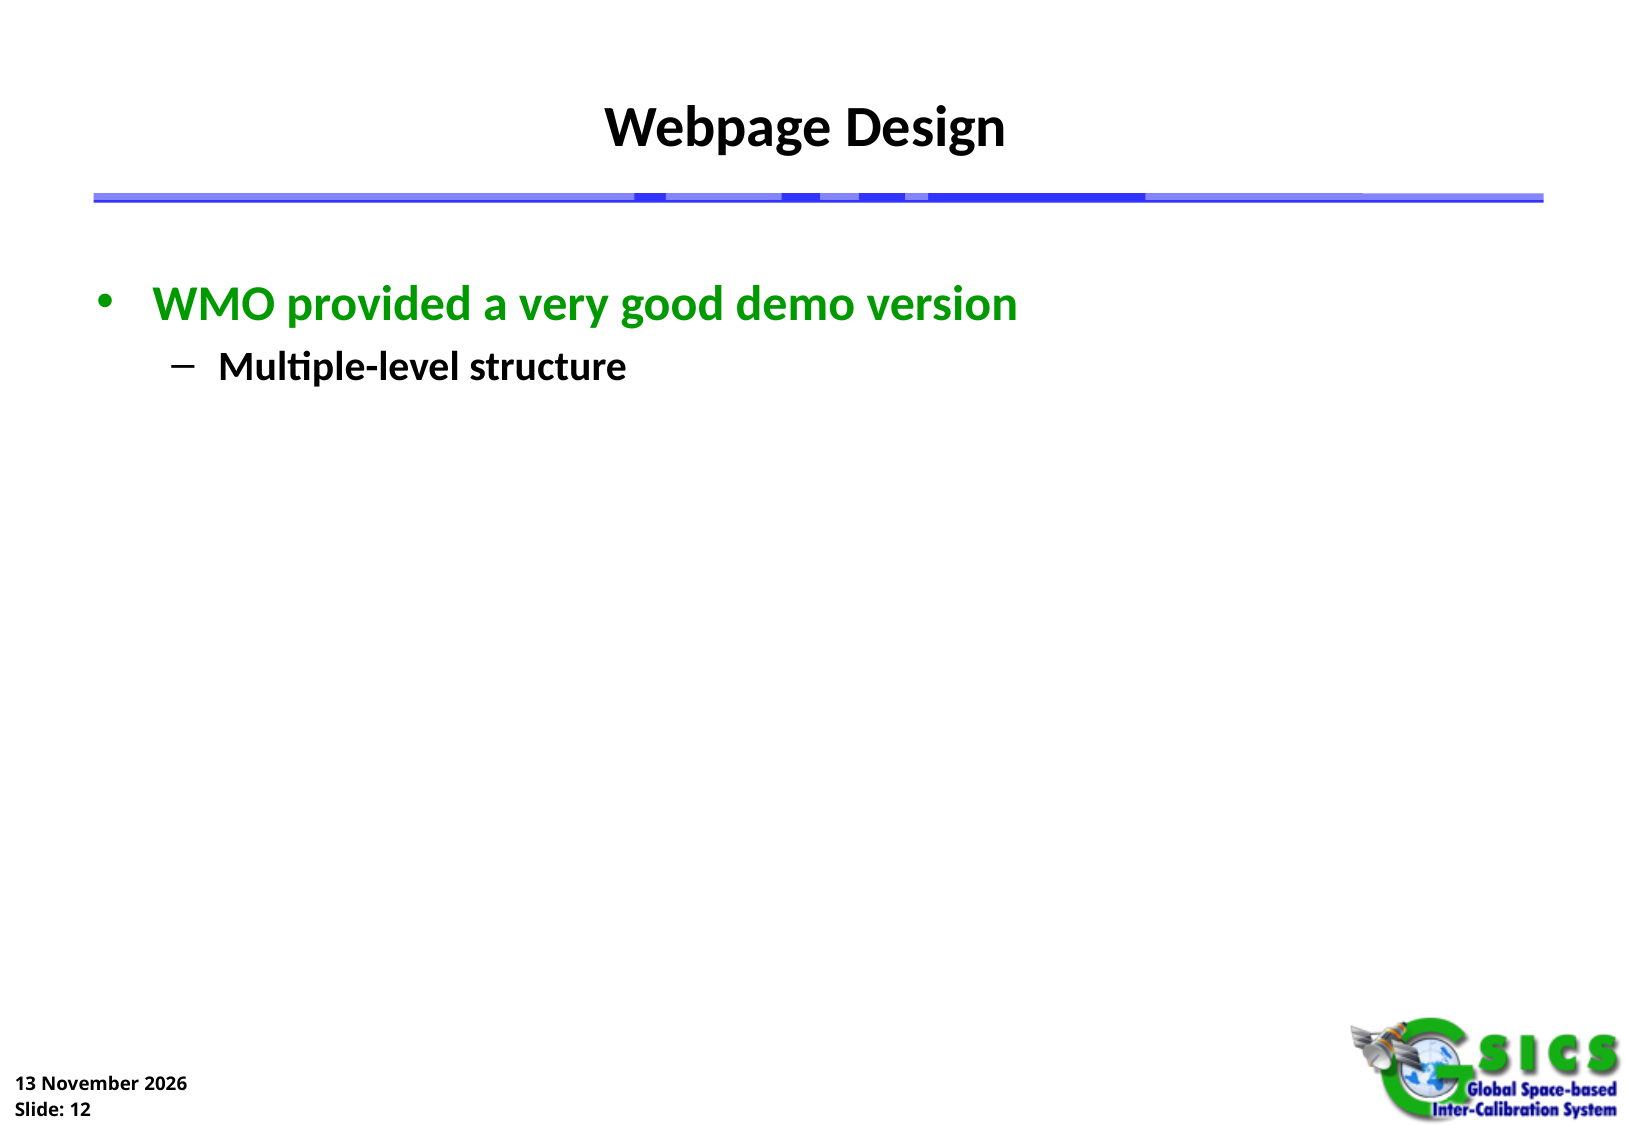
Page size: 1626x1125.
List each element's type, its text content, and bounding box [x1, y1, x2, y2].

title Webpage Design [80, 44, 1544, 202]
picture [1343, 1010, 1625, 1125]
list WMO provided a very good demo version Multiple-level structure [80, 262, 1544, 1006]
